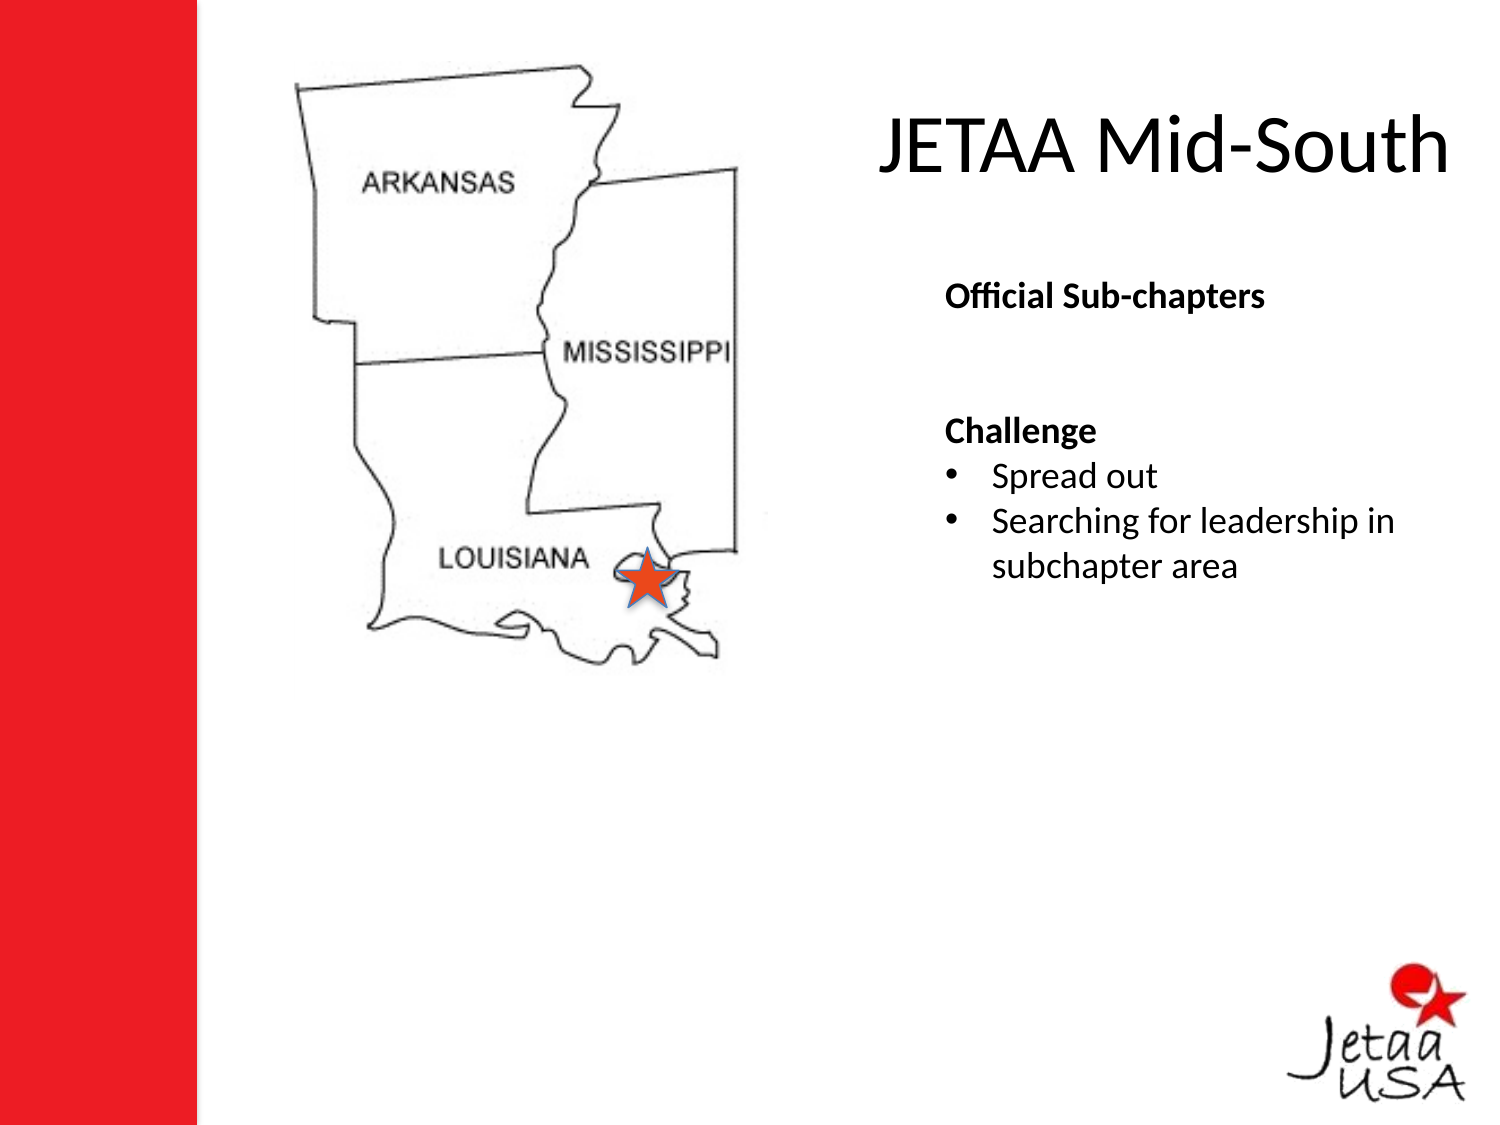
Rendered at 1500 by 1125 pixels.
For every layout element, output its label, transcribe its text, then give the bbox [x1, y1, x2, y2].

text_box Official Sub-chapters Challenge Spread out Searching for leadership in subchapter area [930, 263, 1465, 684]
picture [293, 61, 768, 700]
picture [1277, 958, 1474, 1106]
text_box JETAA Mid-South [863, 81, 1500, 197]
text_box [0, 0, 198, 1125]
